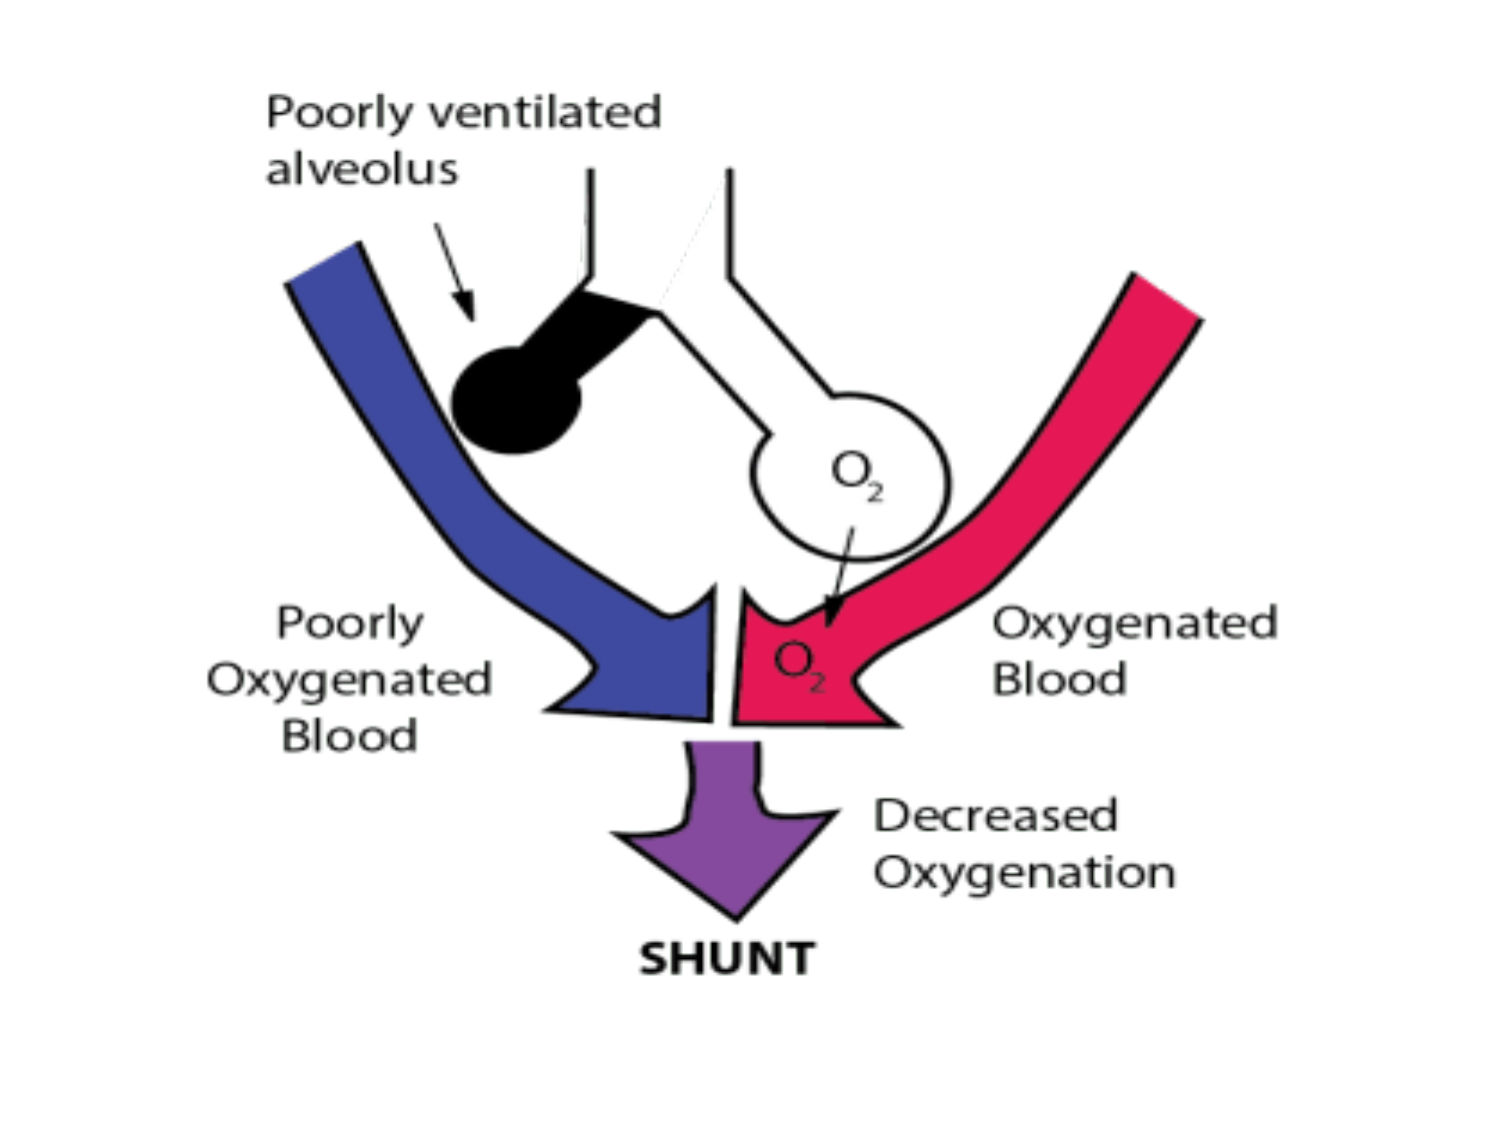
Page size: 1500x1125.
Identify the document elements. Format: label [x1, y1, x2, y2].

picture [206, 89, 1282, 988]
